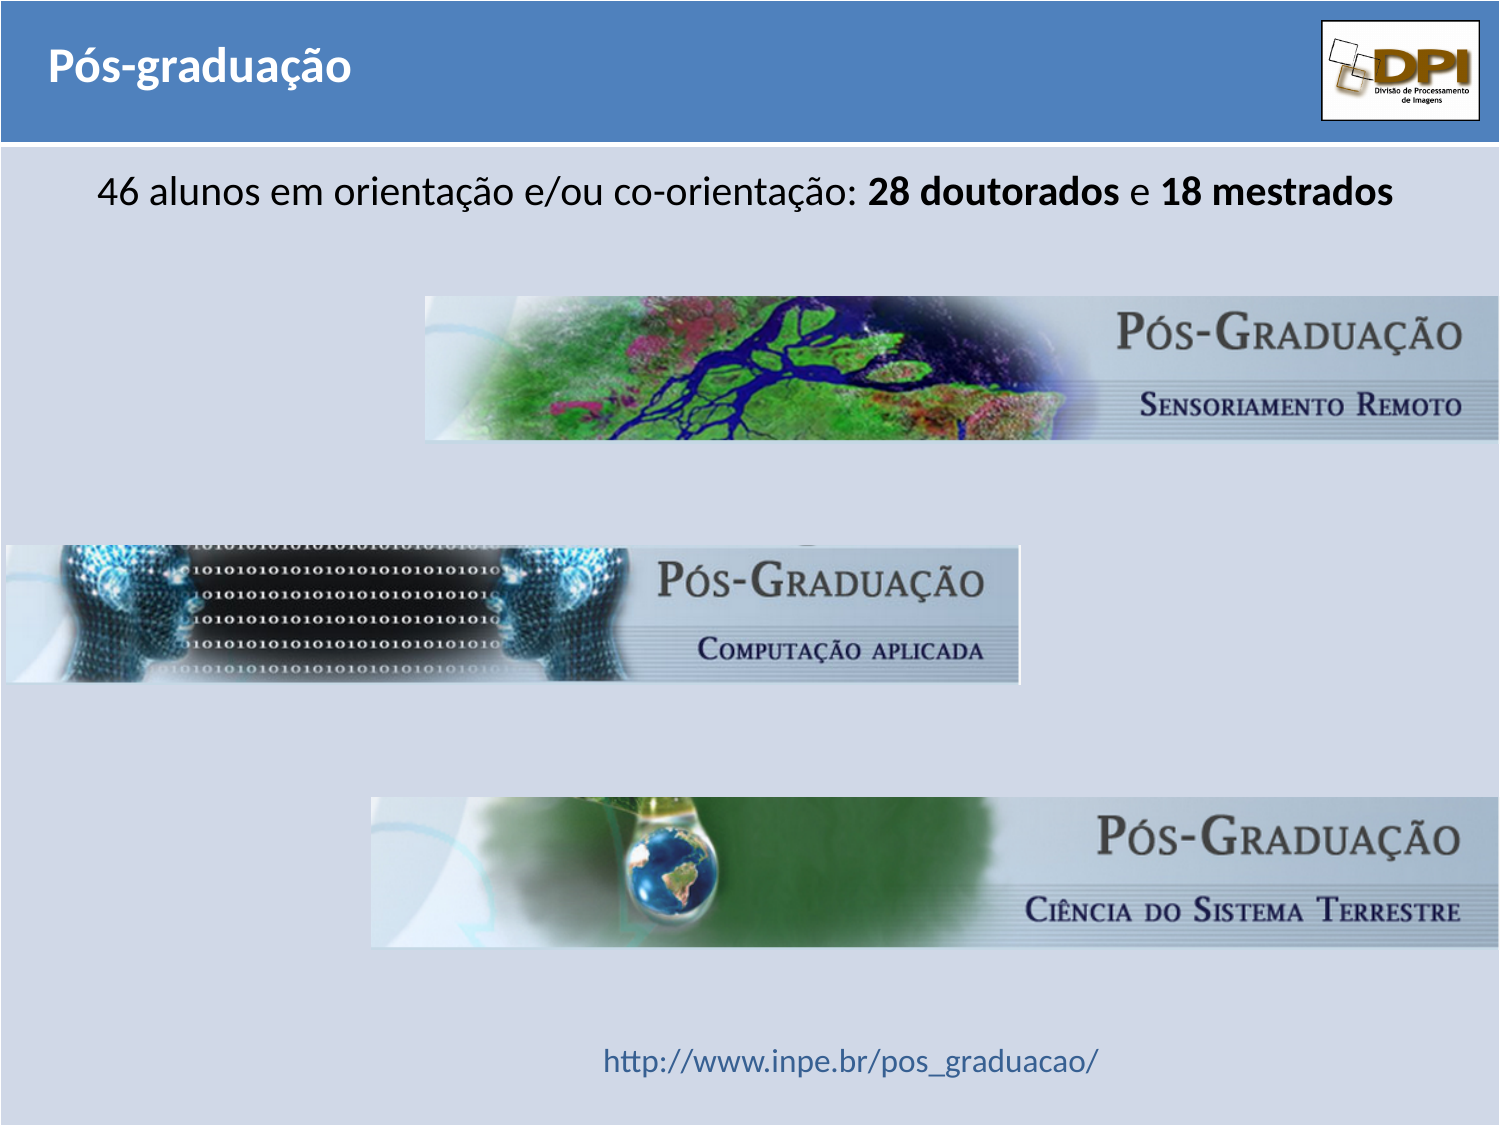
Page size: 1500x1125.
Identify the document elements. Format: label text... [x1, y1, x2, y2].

picture [424, 295, 1500, 444]
picture [1321, 19, 1480, 121]
text_box http://www.inpe.br/pos_graduacao/ [588, 1031, 1258, 1087]
text_box 46 alunos em orientação e/ou co-orientação: 28 doutorados e 18 mestrados [53, 156, 1437, 221]
picture [371, 796, 1500, 950]
table_header Pós-graduação [1, 1, 1499, 142]
table_cell [1, 147, 1499, 1125]
picture [6, 544, 1021, 685]
